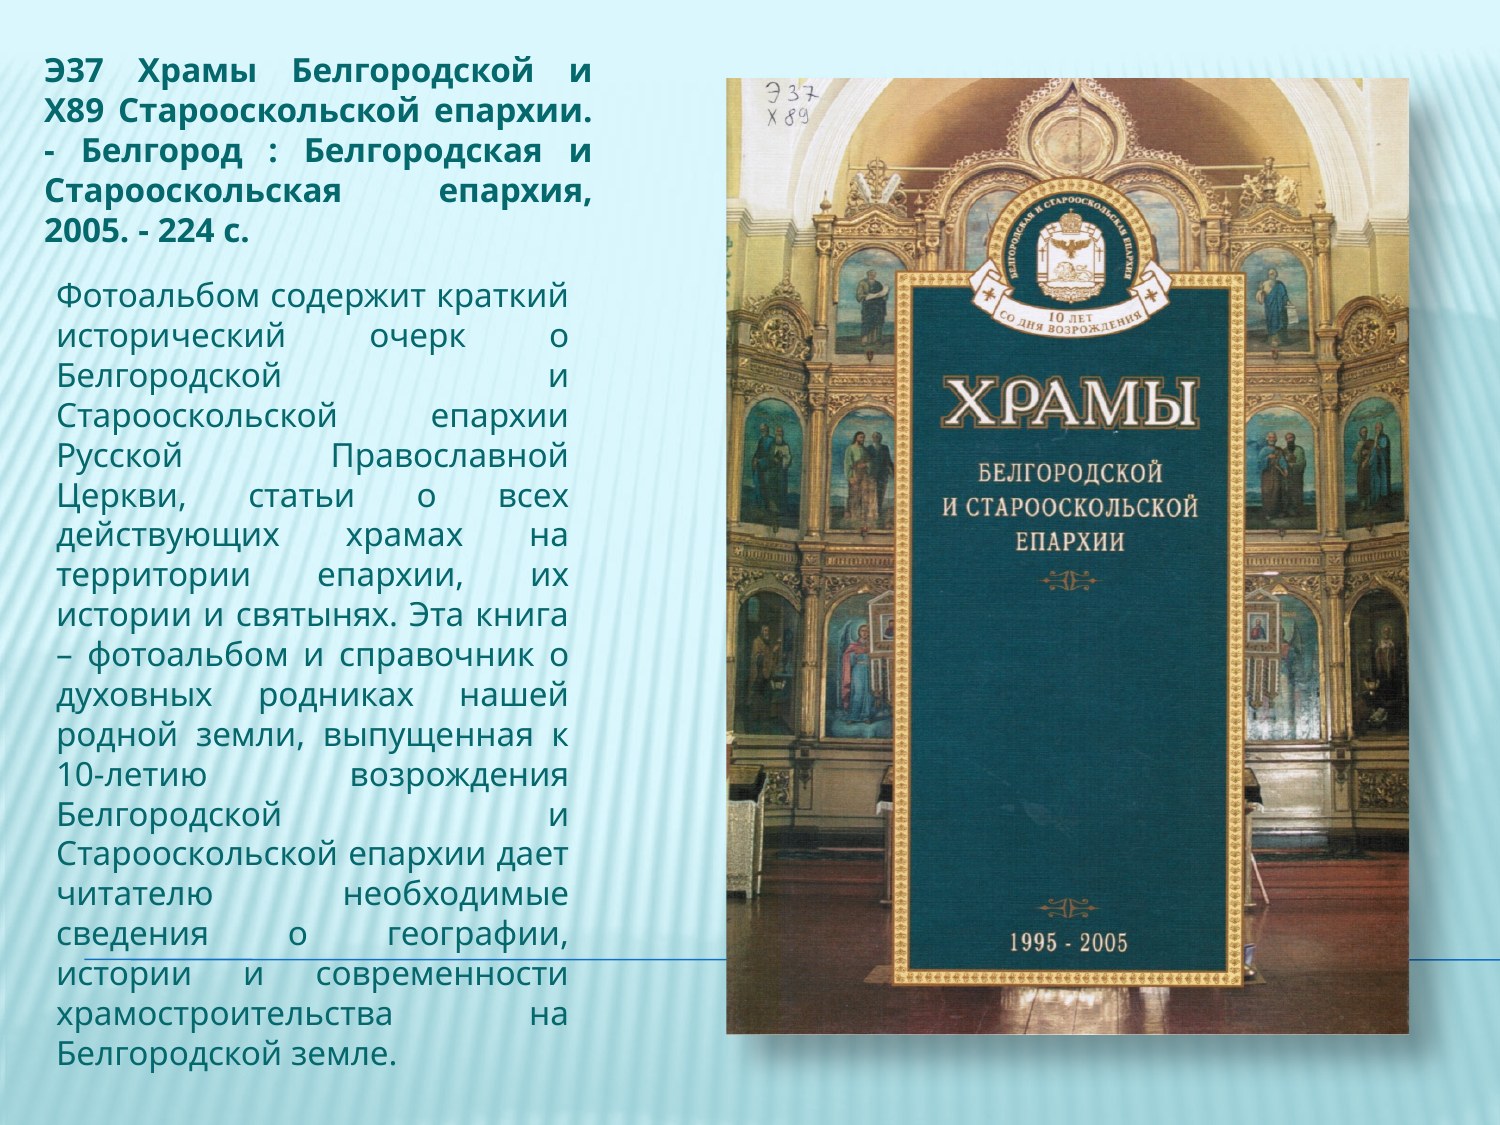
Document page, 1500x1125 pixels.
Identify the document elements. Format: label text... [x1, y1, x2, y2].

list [725, 77, 1410, 1036]
list Фотоальбом содержит краткий исторический очерк о Белгородской и Старооскольской епархии Русской Православной Церкви, статьи о всех действующих храмах на территории епархии, их истории и святынях. Эта книга – фотоальбом и справочник о духовных родниках нашей родной земли, выпущенная к 10-летию возрождения Белгородской и Старооскольской епархии дает читателю необходимые сведения о географии, истории и современности храмостроительства на Белгородской земле. [41, 267, 585, 1106]
title Э37 Храмы Белгородской и Х89 Старооскольской епархии. - Белгород : Белгородская и Старооскольская епархия, 2005. - 224 с. [29, 42, 609, 256]
